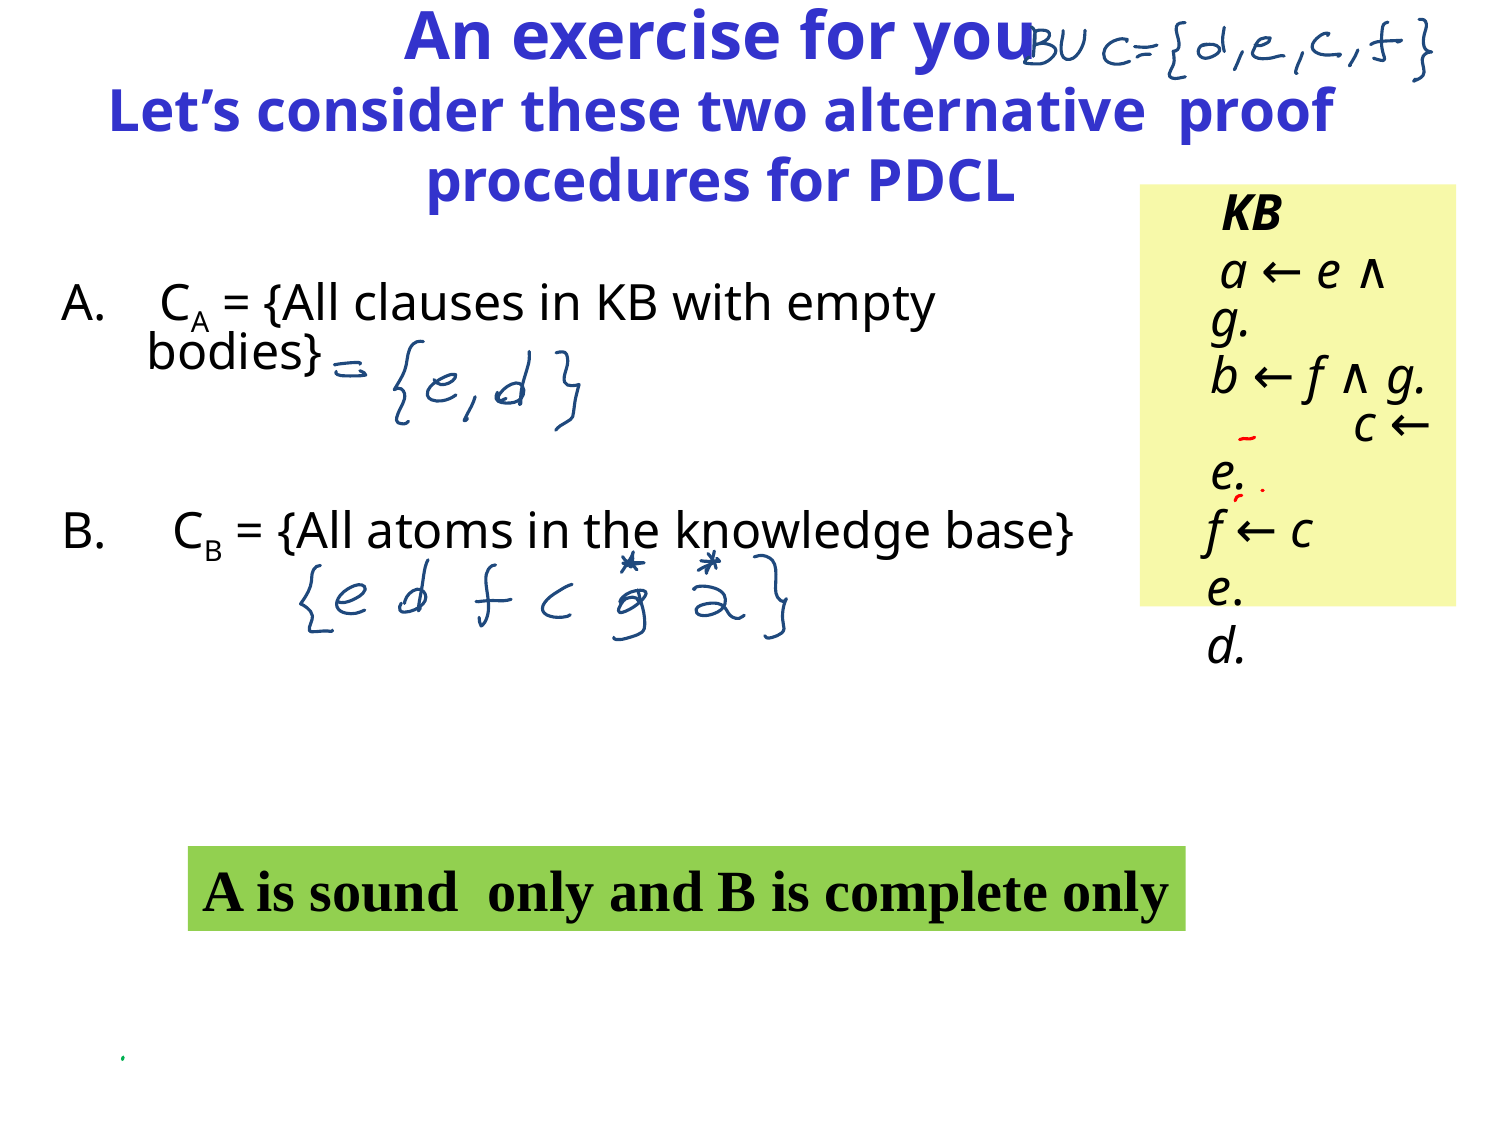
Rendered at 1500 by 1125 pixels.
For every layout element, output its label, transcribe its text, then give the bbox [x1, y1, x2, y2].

list A. CA = {All clauses in KB with empty bodies} B. CB = {All atoms in the knowledge base} [46, 198, 1102, 1032]
title An exercise for you Let’s consider these two alternative proof procedures for PDCL [0, 46, 1442, 160]
text_box A is sound only and B is complete only [187, 846, 1186, 931]
text_box KB a ← e ∧ g. b ← f ∧ g. c ← e. f ← c e. d. [1139, 184, 1457, 607]
